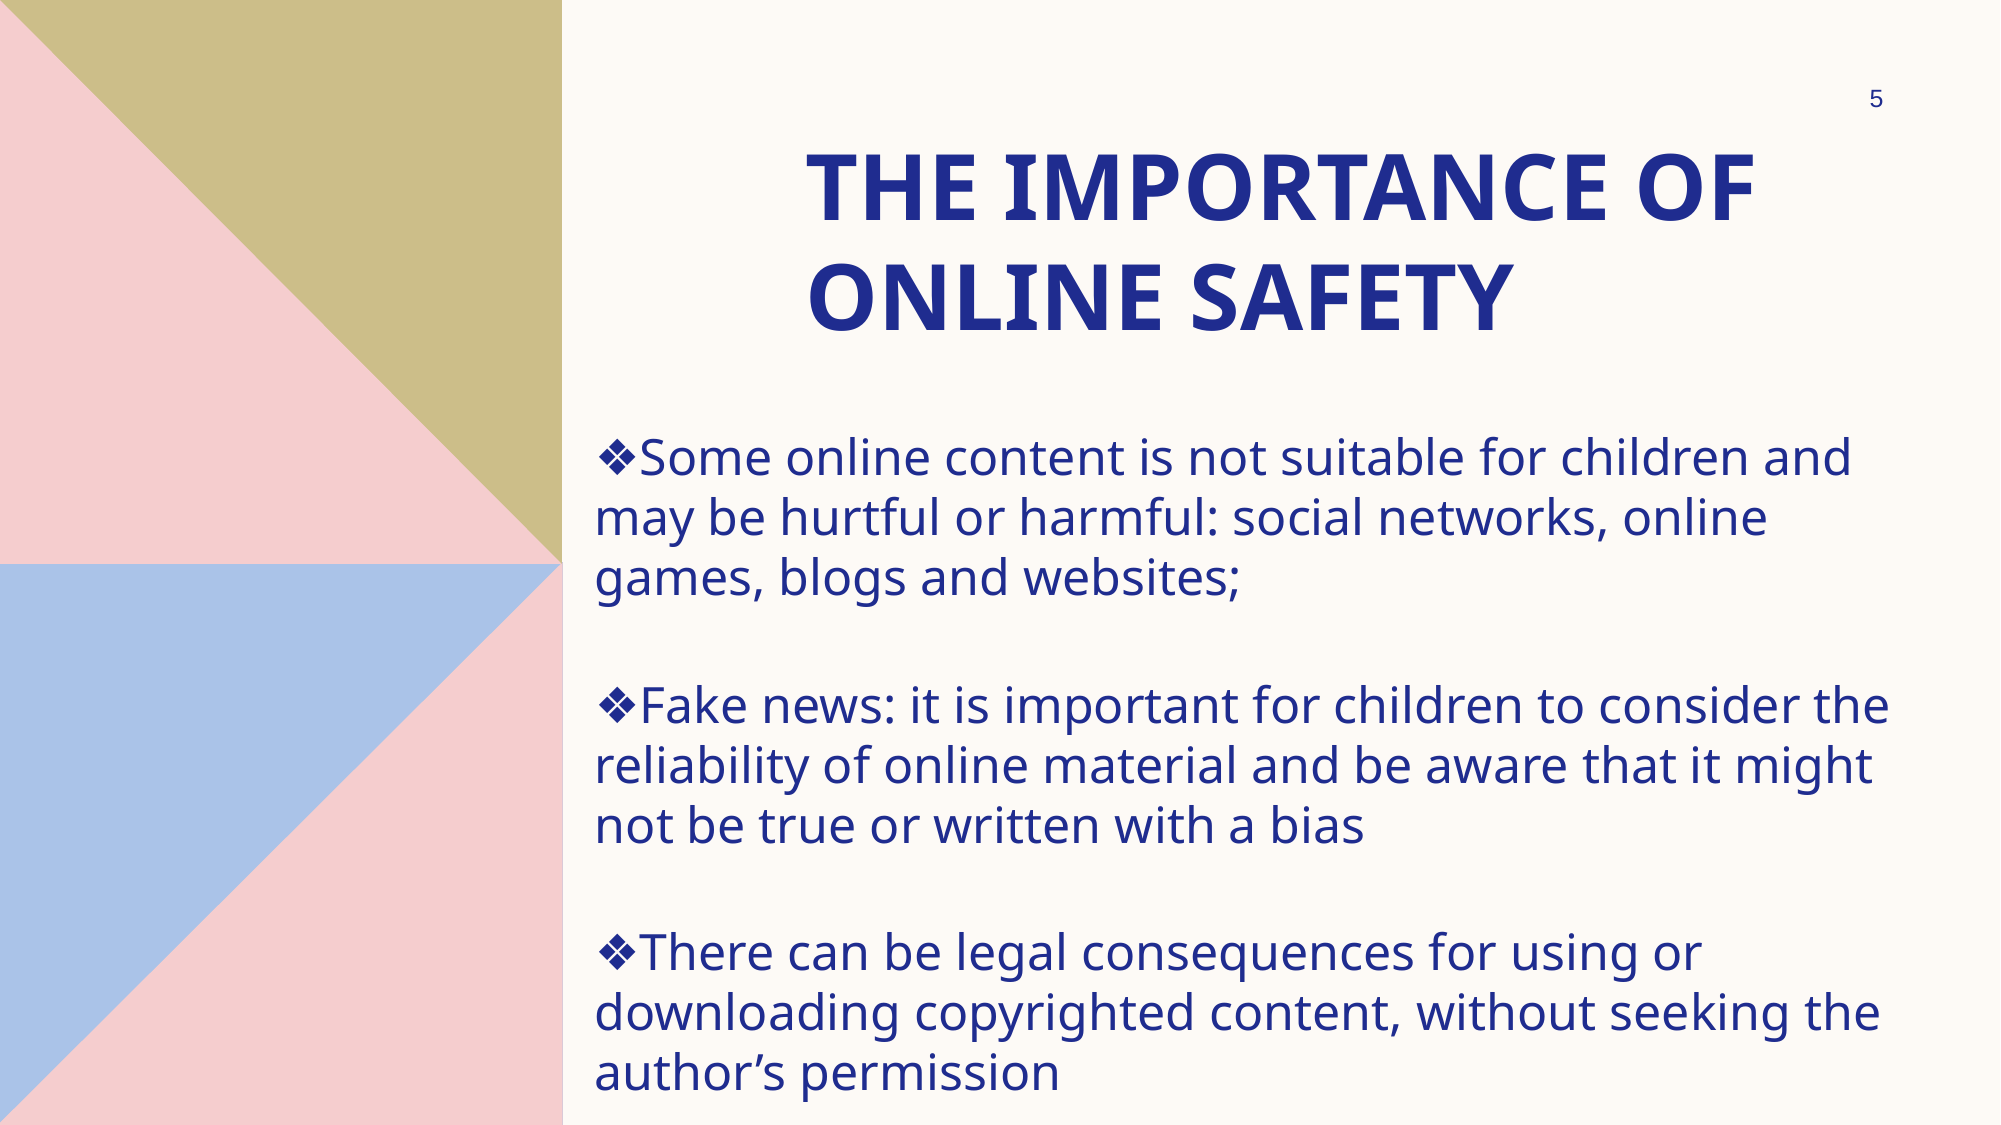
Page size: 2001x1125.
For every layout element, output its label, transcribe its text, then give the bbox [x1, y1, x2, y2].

list ❖Some online content is not suitable for children and may be hurtful or harmful: social networks, online games, blogs and websites; ❖Fake news: it is important for children to consider the reliability of online material and be aware that it might not be true or written with a bias ❖There can be legal consequences for using or downloading copyrighted content, without seeking the author’s permission [579, 418, 1958, 1087]
slide_number 5 [1795, 75, 1958, 120]
title The importance of online safety [790, 121, 1901, 409]
